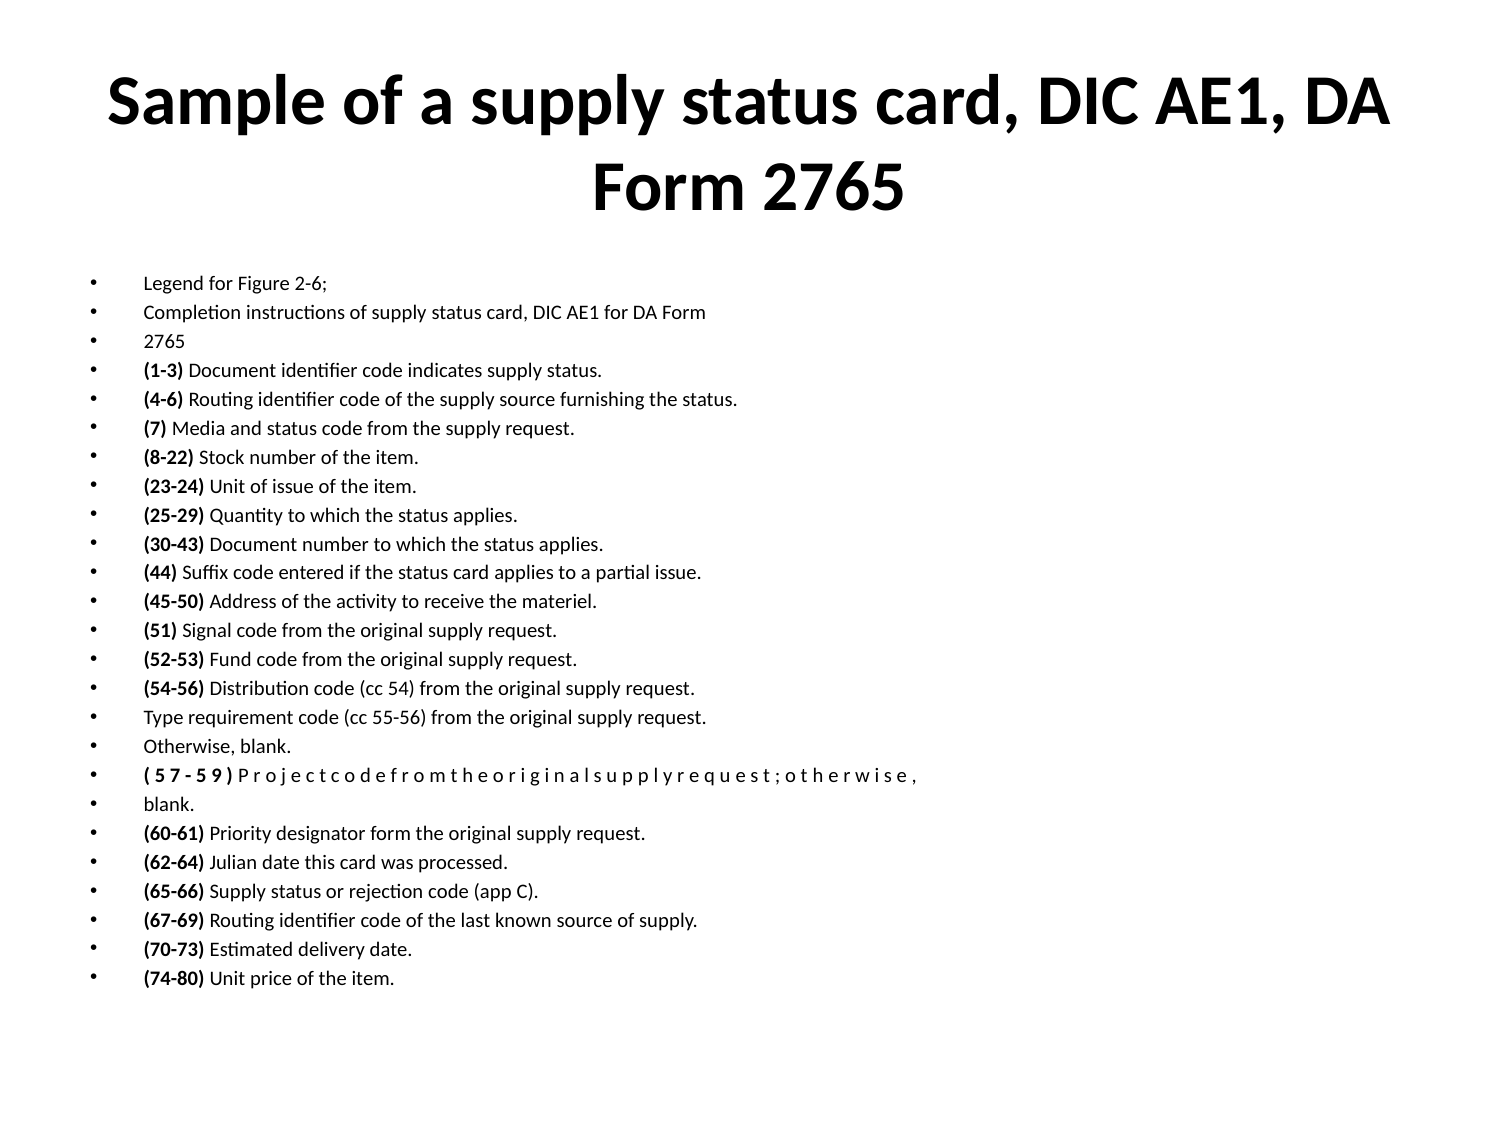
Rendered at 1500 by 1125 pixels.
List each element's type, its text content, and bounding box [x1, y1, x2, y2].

title Sample of a supply status card, DIC AE1, DA Form 2765 [75, 45, 1425, 233]
list Legend for Figure 2-6; Completion instructions of supply status card, DIC AE1 for DA Form 2765 (1-3) Document identifier code indicates supply status. (4-6) Routing identifier code of the supply source furnishing the status. (7) Media and status code from the supply request. (8-22) Stock number of the item. (23-24) Unit of issue of the item. (25-29) Quantity to which the status applies. (30-43) Document number to which the status applies. (44) Suffix code entered if the status card applies to a partial issue. (45-50) Address of the activity to receive the materiel. (51) Signal code from the original supply request. (52-53) Fund code from the original supply request. (54-56) Distribution code (cc 54) from the original supply request. Type requirement code (cc 55-56) from the original supply request. Otherwise, blank. ( 5 7 - 5 9 ) P r o j e c t c o d e f r o m t h e o r i g i n a l s u p p l y r e q u e s t ; o t h e r w i s e , blank. (60-61) Priority designator form the original supply request. (62-64) Julian date this card was processed. (65-66) Supply status or rejection code (app C). (67-69) Routing identifier code of the last known source of supply. (70-73) Estimated delivery date. (74-80) Unit price of the item. [75, 262, 1425, 1005]
